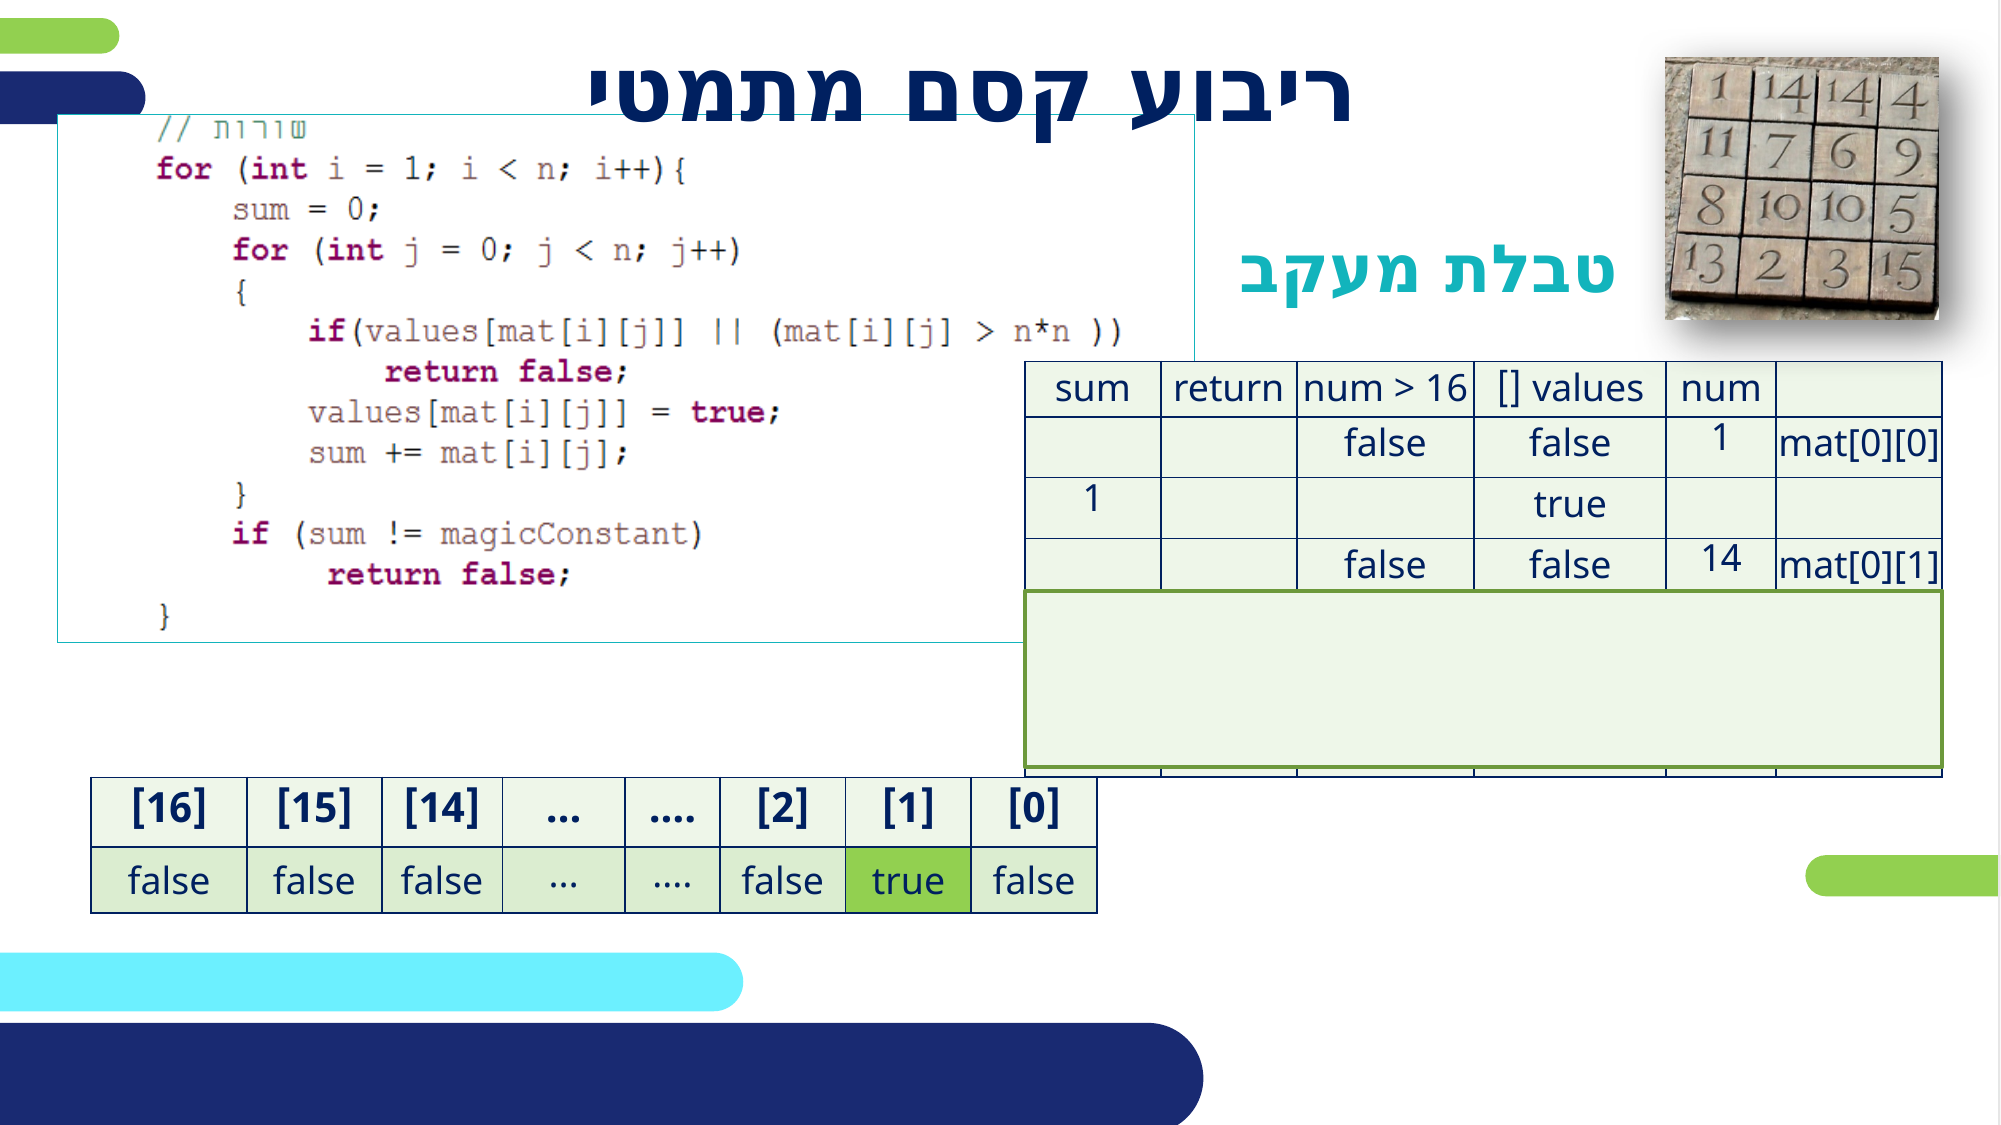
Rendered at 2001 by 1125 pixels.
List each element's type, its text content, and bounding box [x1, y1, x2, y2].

table_cell [1200, 418, 1296, 477]
table_cell mat[0][1] [1777, 539, 1941, 589]
text_box טבלת מעקב [1200, 218, 1633, 314]
table_cell [1298, 769, 1473, 776]
table_cell false [1162, 769, 1296, 776]
table_cell true [1475, 478, 1665, 538]
picture [1664, 56, 1940, 320]
table_cell …. [626, 848, 719, 912]
table_cell [1200, 478, 1296, 538]
table_cell [1475, 769, 1665, 776]
table_cell false [721, 848, 845, 912]
table_header [16] [92, 778, 246, 846]
table_cell … [503, 848, 624, 912]
table_cell 1 [1667, 418, 1775, 477]
table_header num [1667, 362, 1775, 416]
picture [57, 114, 1196, 643]
table_header …. [626, 778, 719, 846]
table_cell [1777, 769, 1941, 776]
table_header [2] [721, 778, 845, 846]
table_cell [1200, 539, 1296, 589]
table_header [1777, 367, 1941, 416]
table_cell [1667, 478, 1775, 538]
table_cell [1026, 769, 1160, 776]
table_cell mat[0][0] [1777, 418, 1941, 477]
title ריבוע קסם מתמטי [168, 25, 1776, 144]
table_header [15] [248, 778, 381, 846]
table_cell 14 [1667, 539, 1775, 589]
table_cell false [1298, 418, 1473, 477]
table_cell false [1475, 539, 1665, 589]
table_header values [] [1475, 362, 1665, 416]
table_cell false [92, 848, 246, 912]
table_cell false [1298, 539, 1473, 589]
table_cell [1667, 769, 1775, 776]
table_cell [1298, 478, 1473, 538]
table_cell false [248, 848, 381, 912]
table_cell false [972, 848, 1096, 912]
table_header [14] [383, 778, 502, 846]
table_cell false [383, 848, 502, 912]
table_header [0] [972, 778, 1096, 846]
table_cell [1777, 478, 1941, 538]
text_box [1023, 589, 1944, 769]
table_header num > 16 [1298, 362, 1473, 416]
table_cell false [1475, 418, 1665, 477]
table_header [1] [846, 778, 970, 846]
table_header … [503, 778, 624, 846]
table_header return [1200, 362, 1296, 416]
table_cell true [846, 848, 970, 912]
